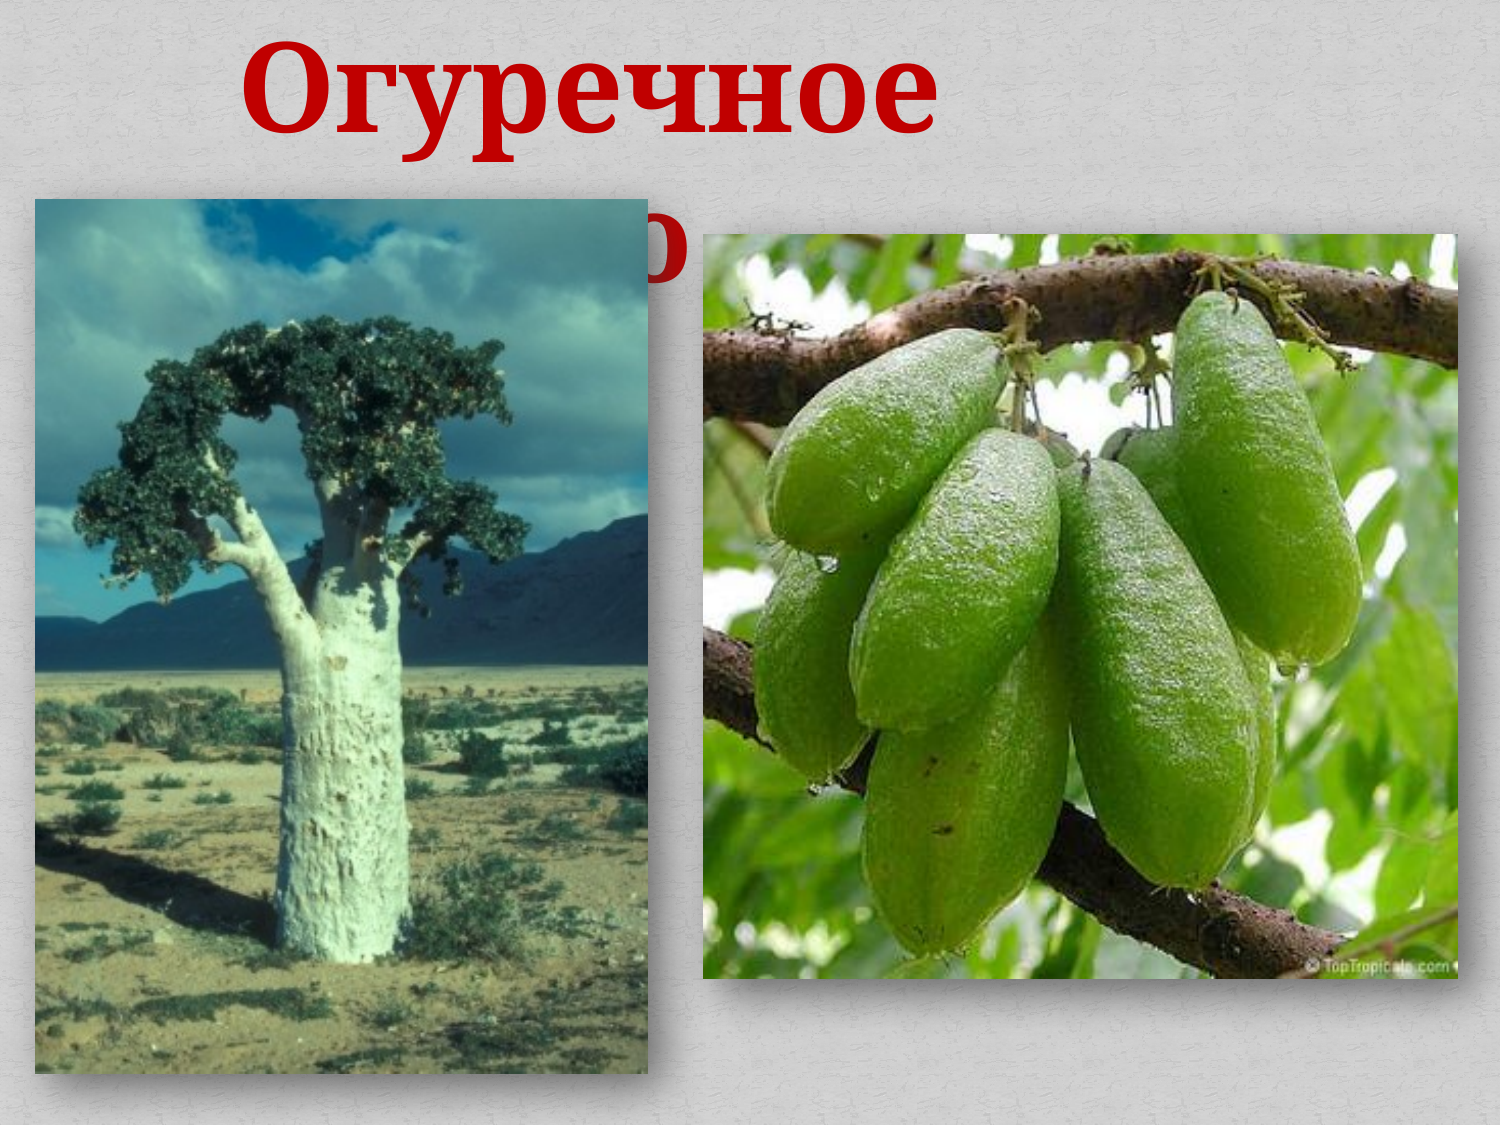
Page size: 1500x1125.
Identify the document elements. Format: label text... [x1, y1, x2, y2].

picture [703, 234, 1459, 979]
text_box Огуречное дерево [222, 0, 1407, 223]
picture [35, 199, 648, 1074]
